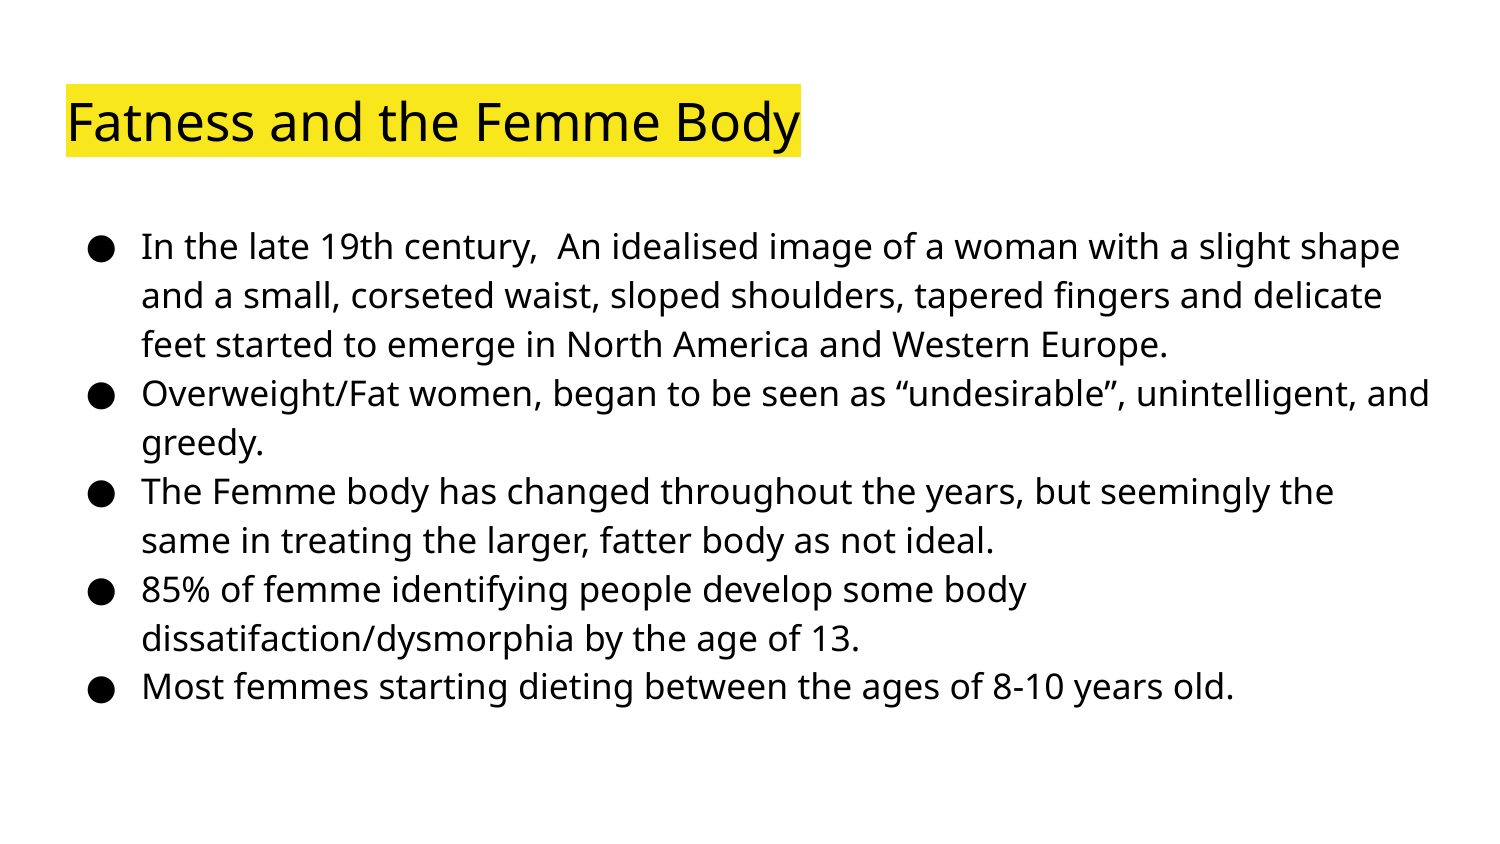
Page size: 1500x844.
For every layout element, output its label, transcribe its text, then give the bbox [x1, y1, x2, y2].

list In the late 19th century, An idealised image of a woman with a slight shape and a small, corseted waist, sloped shoulders, tapered fingers and delicate feet started to emerge in North America and Western Europe. Overweight/Fat women, began to be seen as “undesirable”, unintelligent, and greedy. The Femme body has changed throughout the years, but seemingly the same in treating the larger, fatter body as not ideal. 85% of femme identifying people develop some body dissatifaction/dysmorphia by the age of 13. Most femmes starting dieting between the ages of 8-10 years old. [51, 202, 1449, 750]
title Fatness and the Femme Body [51, 72, 1449, 167]
